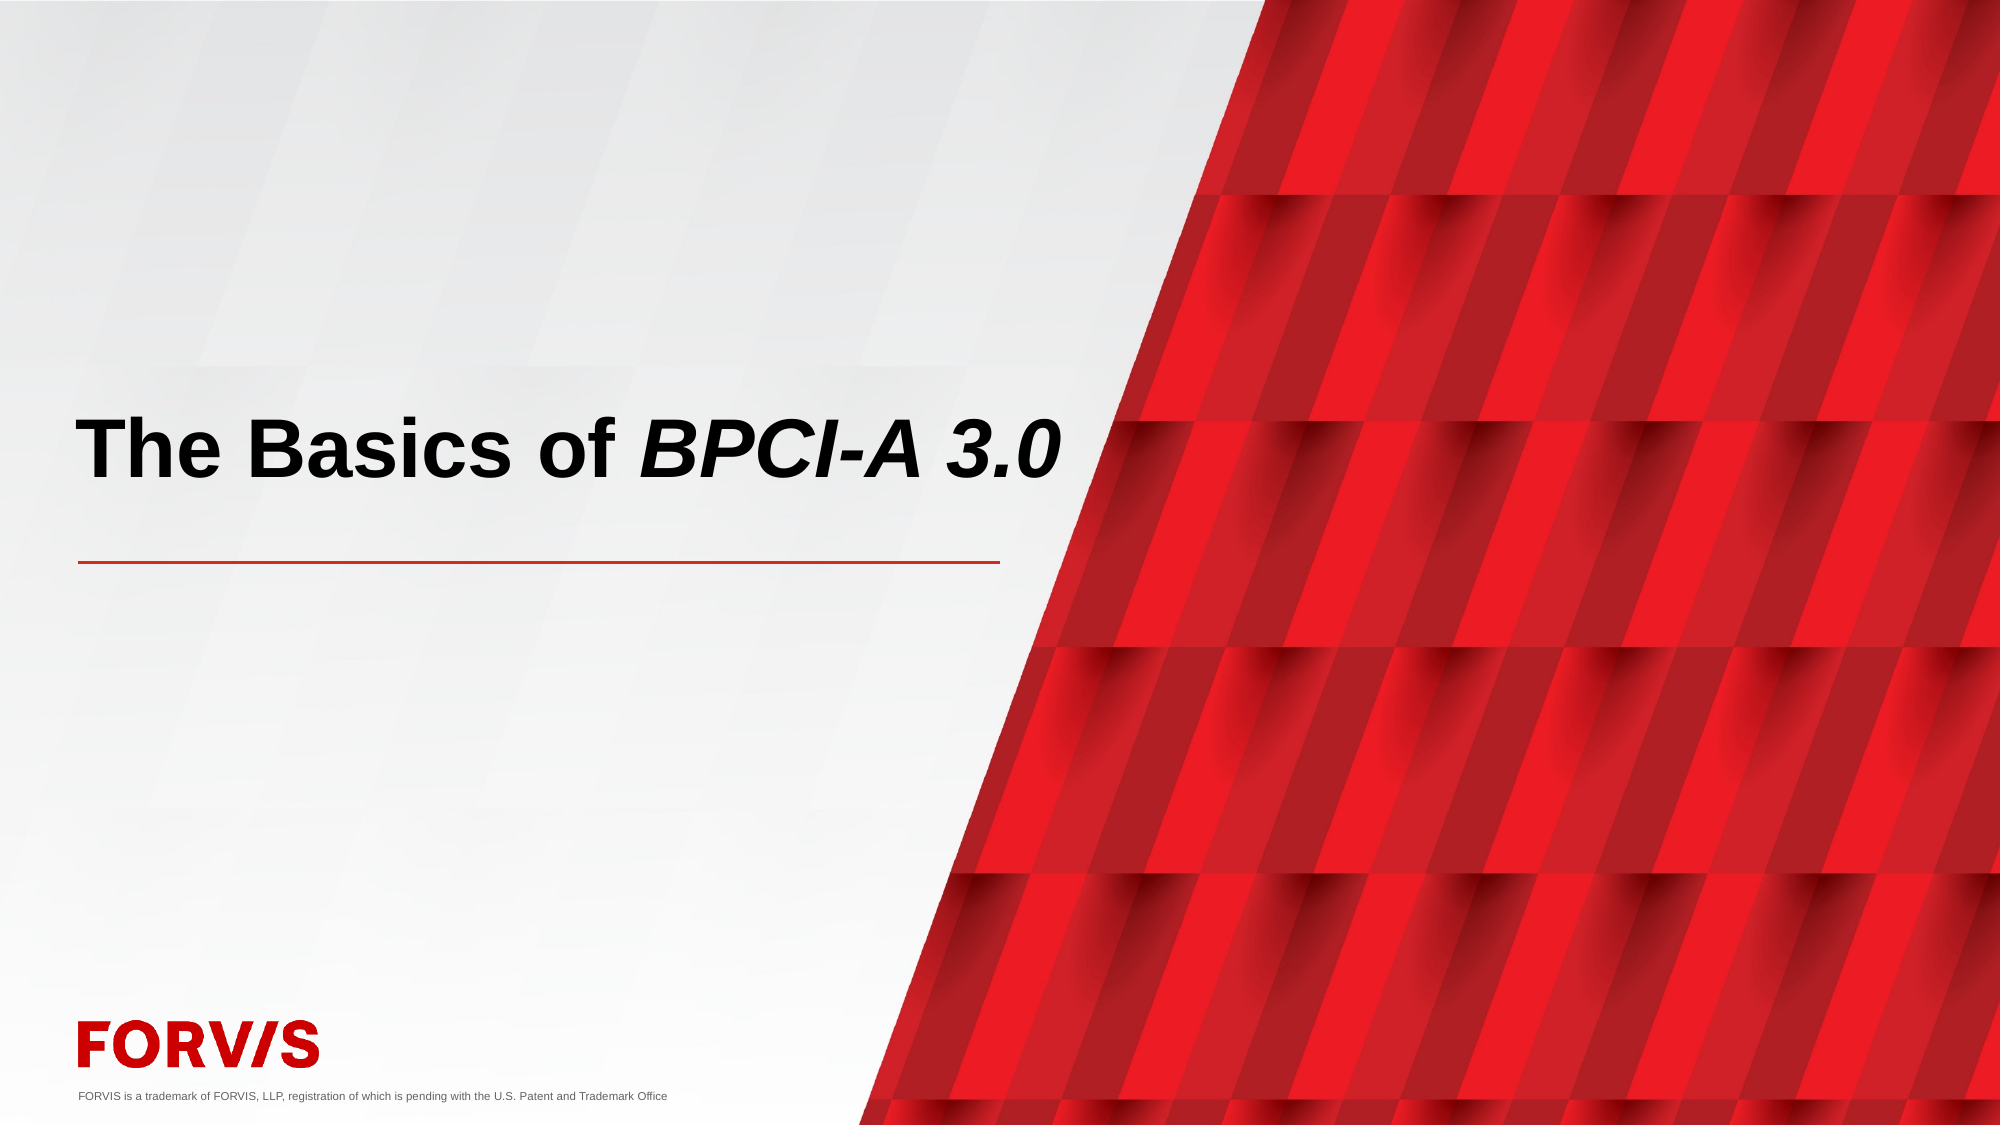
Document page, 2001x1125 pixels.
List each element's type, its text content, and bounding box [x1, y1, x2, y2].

title The Basics of BPCI-A 3.0 [75, 214, 1079, 496]
picture [0, 0, 2000, 1125]
